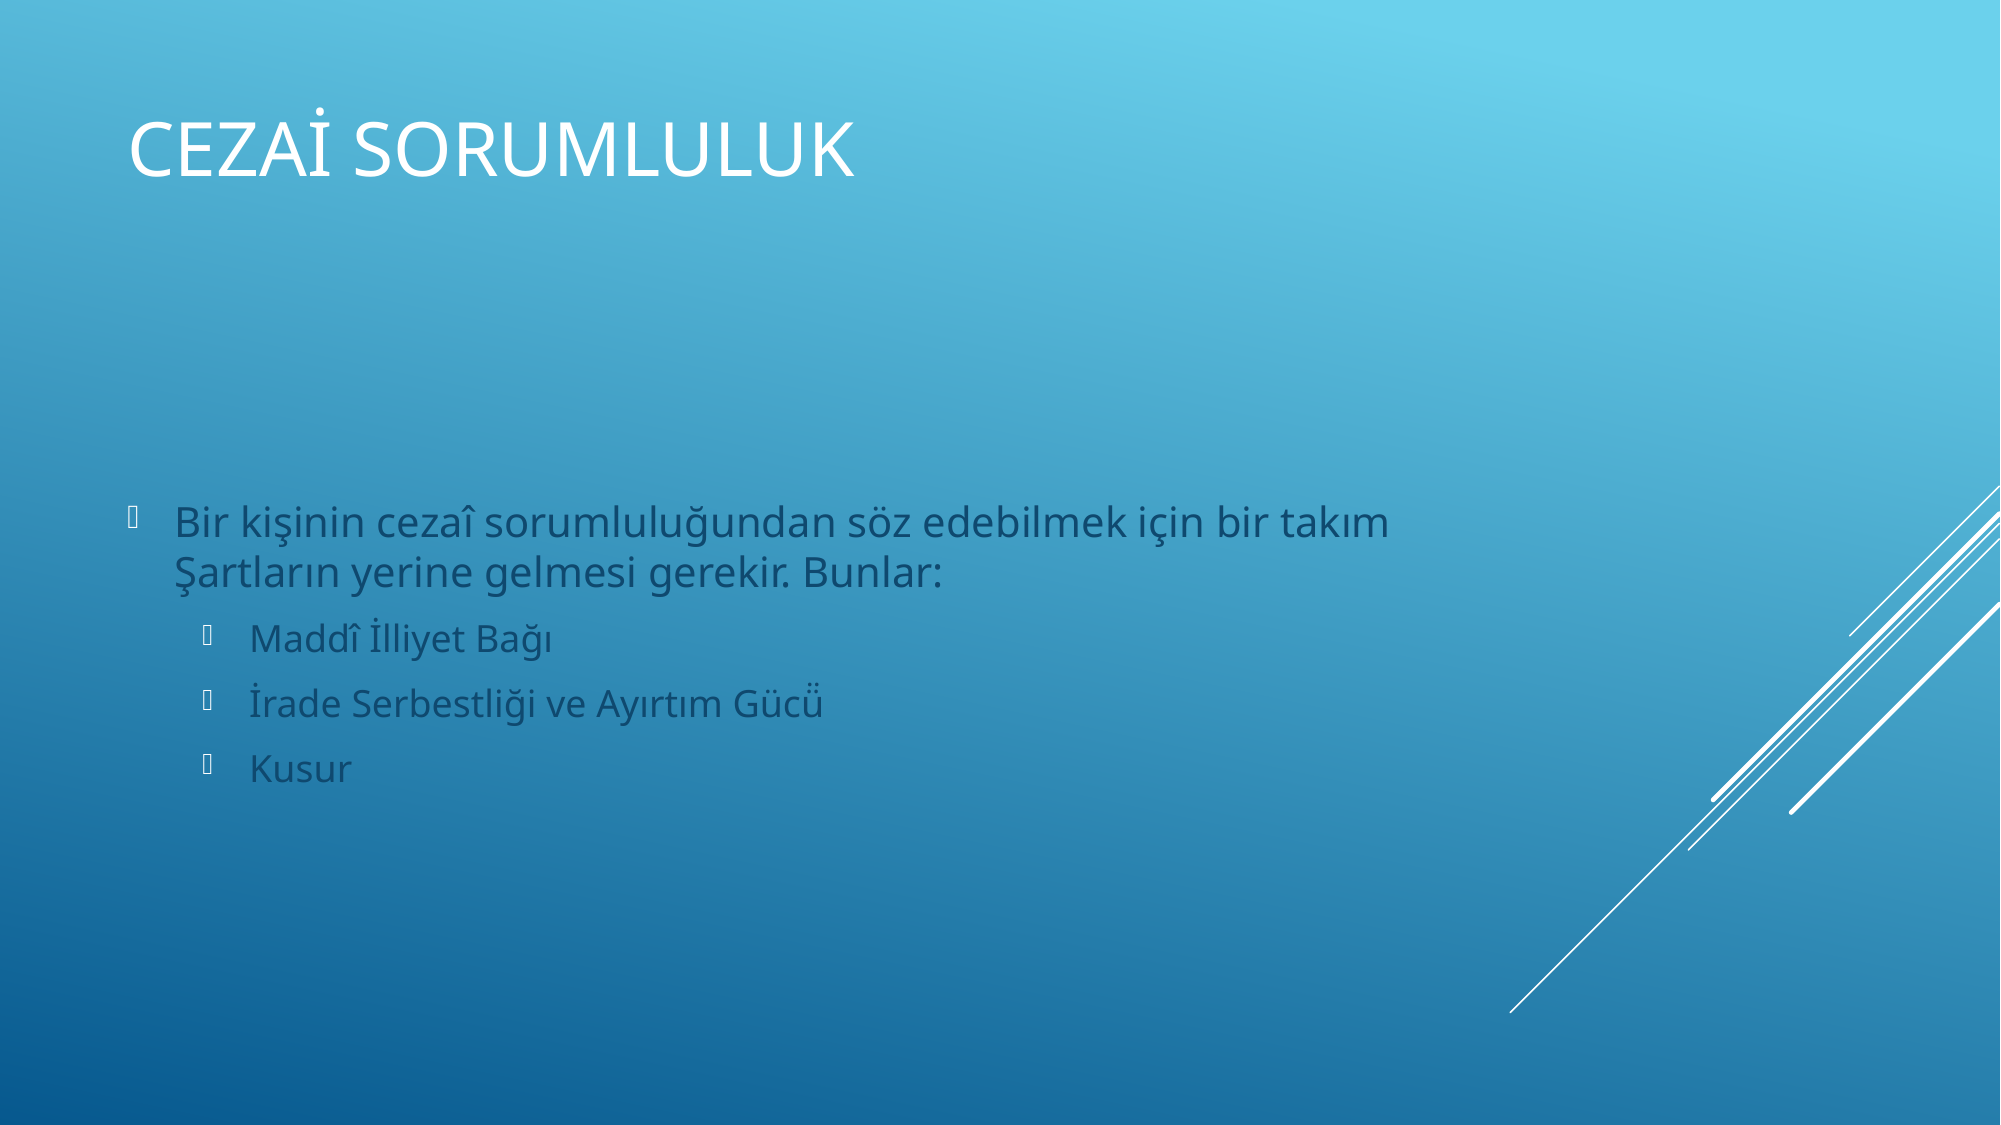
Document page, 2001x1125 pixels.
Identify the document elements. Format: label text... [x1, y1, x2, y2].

title CEZAİ SORUMLULUK [112, 22, 1513, 271]
list Bir kişinin cezaî sorumluluğundan söz edebilmek için bir takım Şartların yerine gelmesi gerekir. Bunlar: Maddî İlliyet Bağı İrade Serbestliği ve Ayırtım Gücü̈ Kusur [112, 381, 1513, 975]
